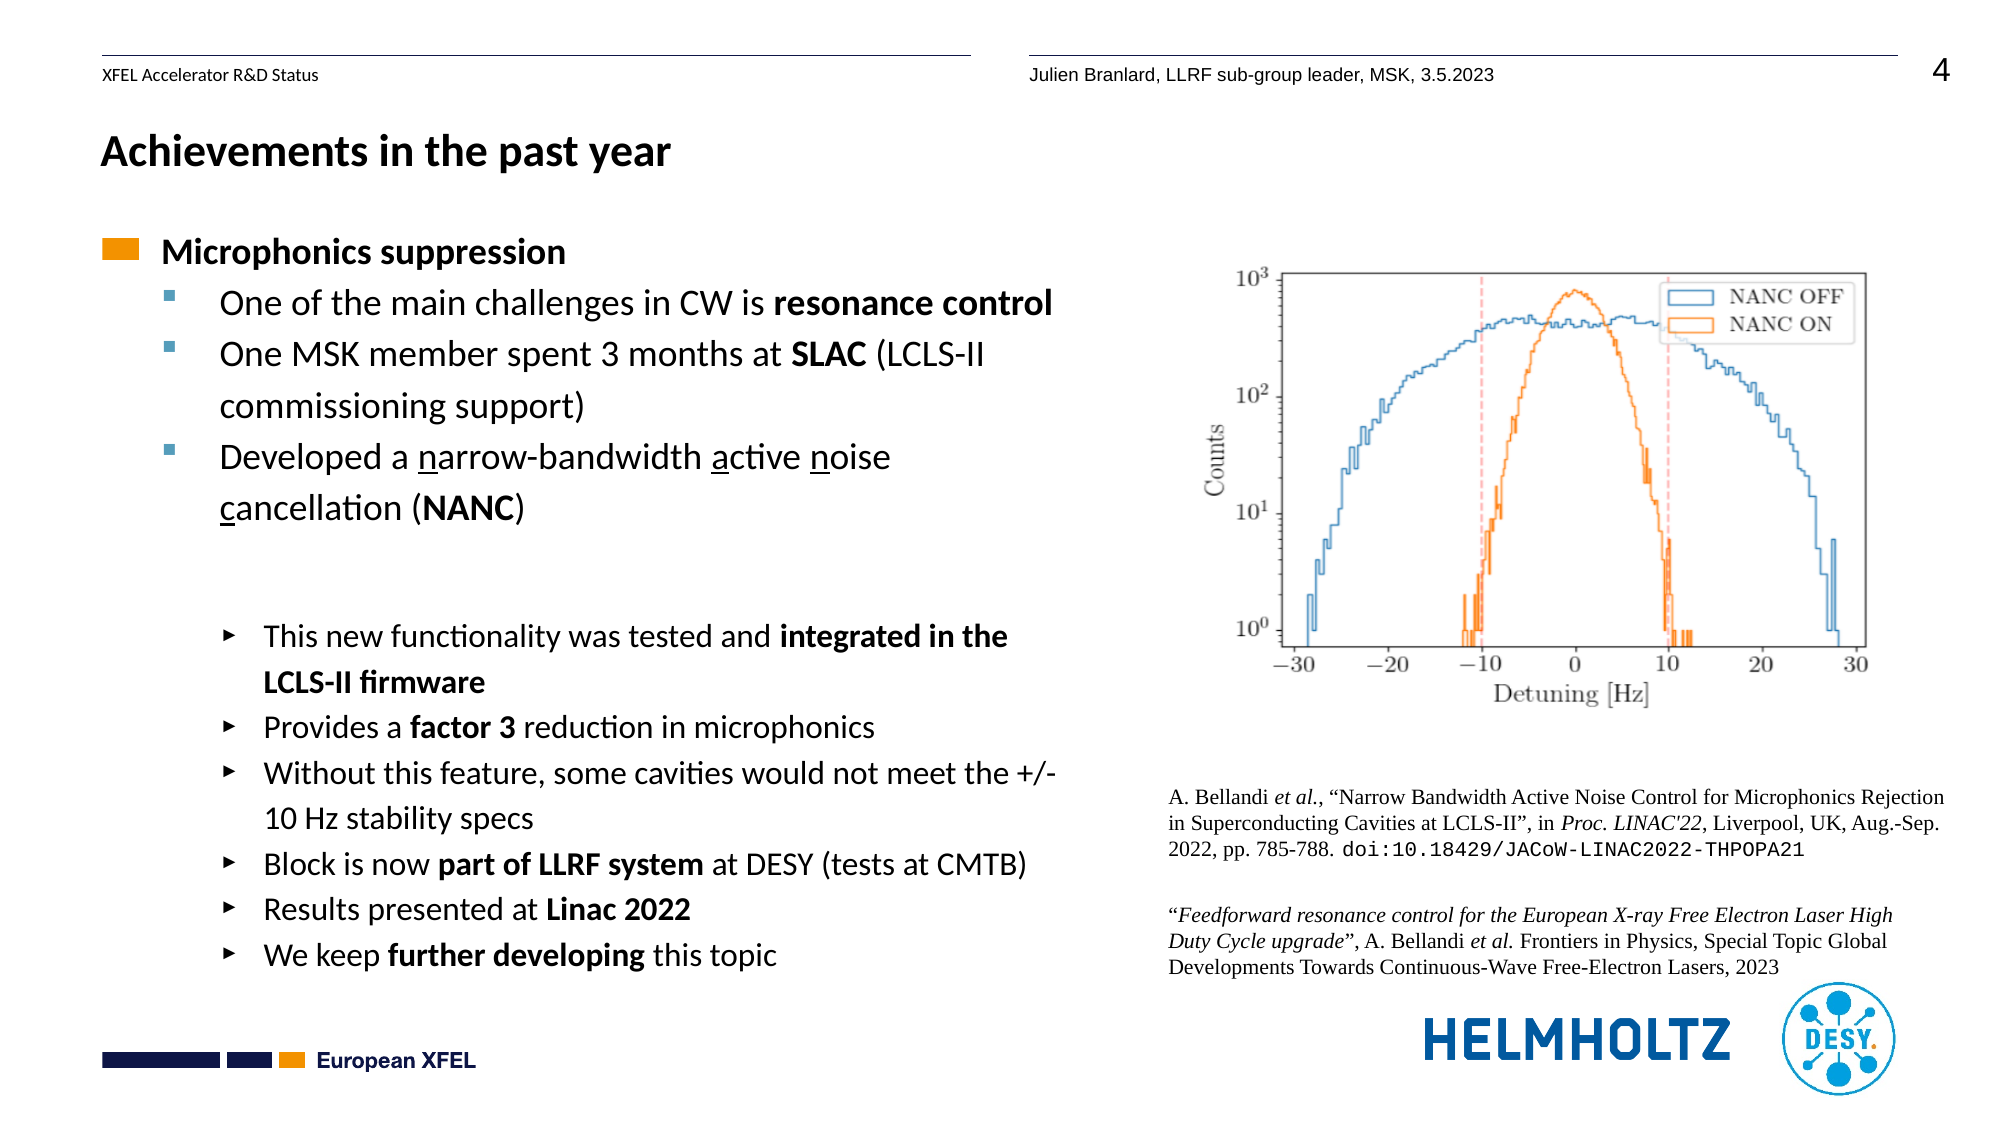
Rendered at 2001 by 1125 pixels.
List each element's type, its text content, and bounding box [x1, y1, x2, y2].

title Achievements in the past year [100, 116, 1898, 176]
list Microphonics suppression One of the main challenges in CW is resonance control One MSK member spent 3 months at SLAC (LCLS-II commissioning support) Developed a narrow-bandwidth active noise cancellation (NANC) This new functionality was tested and integrated in the LCLS-II firmware Provides a factor 3 reduction in microphonics Without this feature, some cavities would not meet the +/- 10 Hz stability specs Block is now part of LLRF system at DESY (tests at CMTB) Results presented at Linac 2022 We keep further developing this topic [102, 220, 1060, 963]
picture [1425, 1018, 1730, 1060]
picture [1779, 987, 1898, 1098]
text_box A. Bellandi et al., “Narrow Bandwidth Active Noise Control for Microphonics Rejection in Superconducting Cavities at LCLS-II”, in Proc. LINAC'22, Liverpool, UK, Aug.-Sep. 2022, pp. 785-788. doi:10.18429/JACoW-LINAC2022-THPOPA21 [1153, 774, 1981, 869]
text_box “Feedforward resonance control for the European X-ray Free Electron Laser High Duty Cycle upgrade”, A. Bellandi et al. Frontiers in Physics, Special Topic Global Developments Towards Continuous-Wave Free-Electron Lasers, 2023 [1153, 893, 1934, 987]
picture [1191, 255, 1901, 717]
